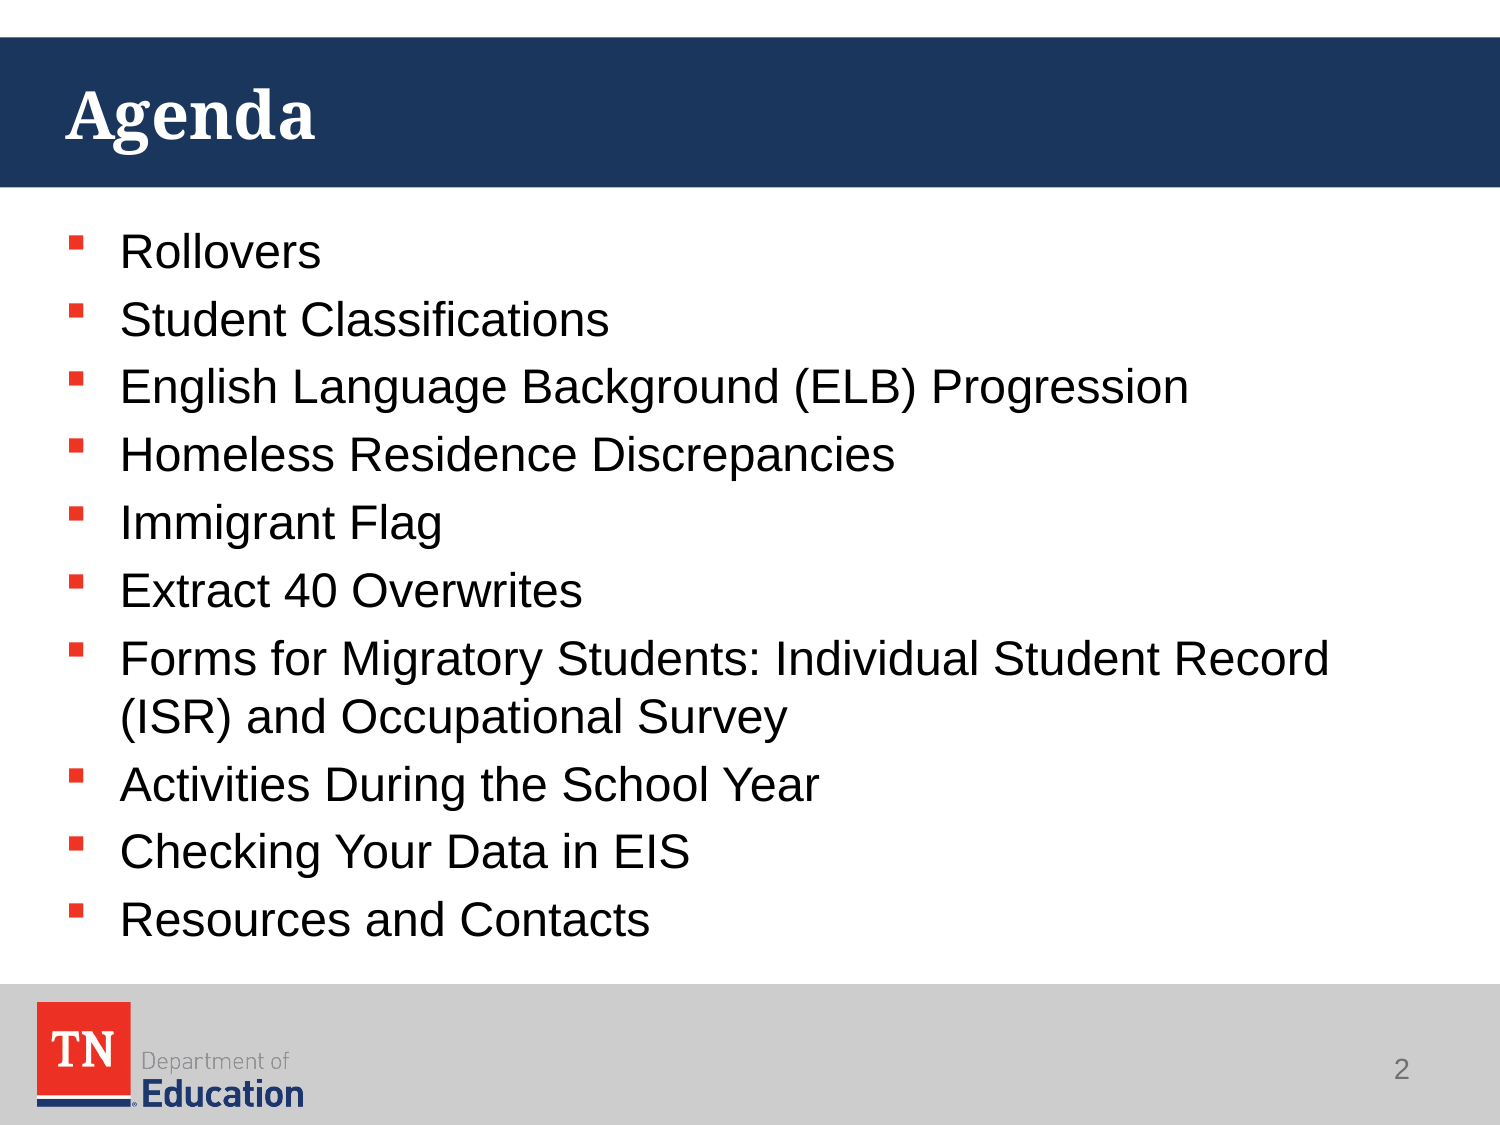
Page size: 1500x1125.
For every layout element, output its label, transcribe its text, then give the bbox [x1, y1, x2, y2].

slide_number 2 [1350, 1042, 1425, 1103]
picture [37, 1002, 303, 1107]
list Rollovers Student Classifications English Language Background (ELB) Progression Homeless Residence Discrepancies Immigrant Flag Extract 40 Overwrites Forms for Migratory Students: Individual Student Record (ISR) and Occupational Survey Activities During the School Year Checking Your Data in EIS Resources and Contacts [50, 212, 1425, 955]
title Agenda [50, 37, 1413, 188]
